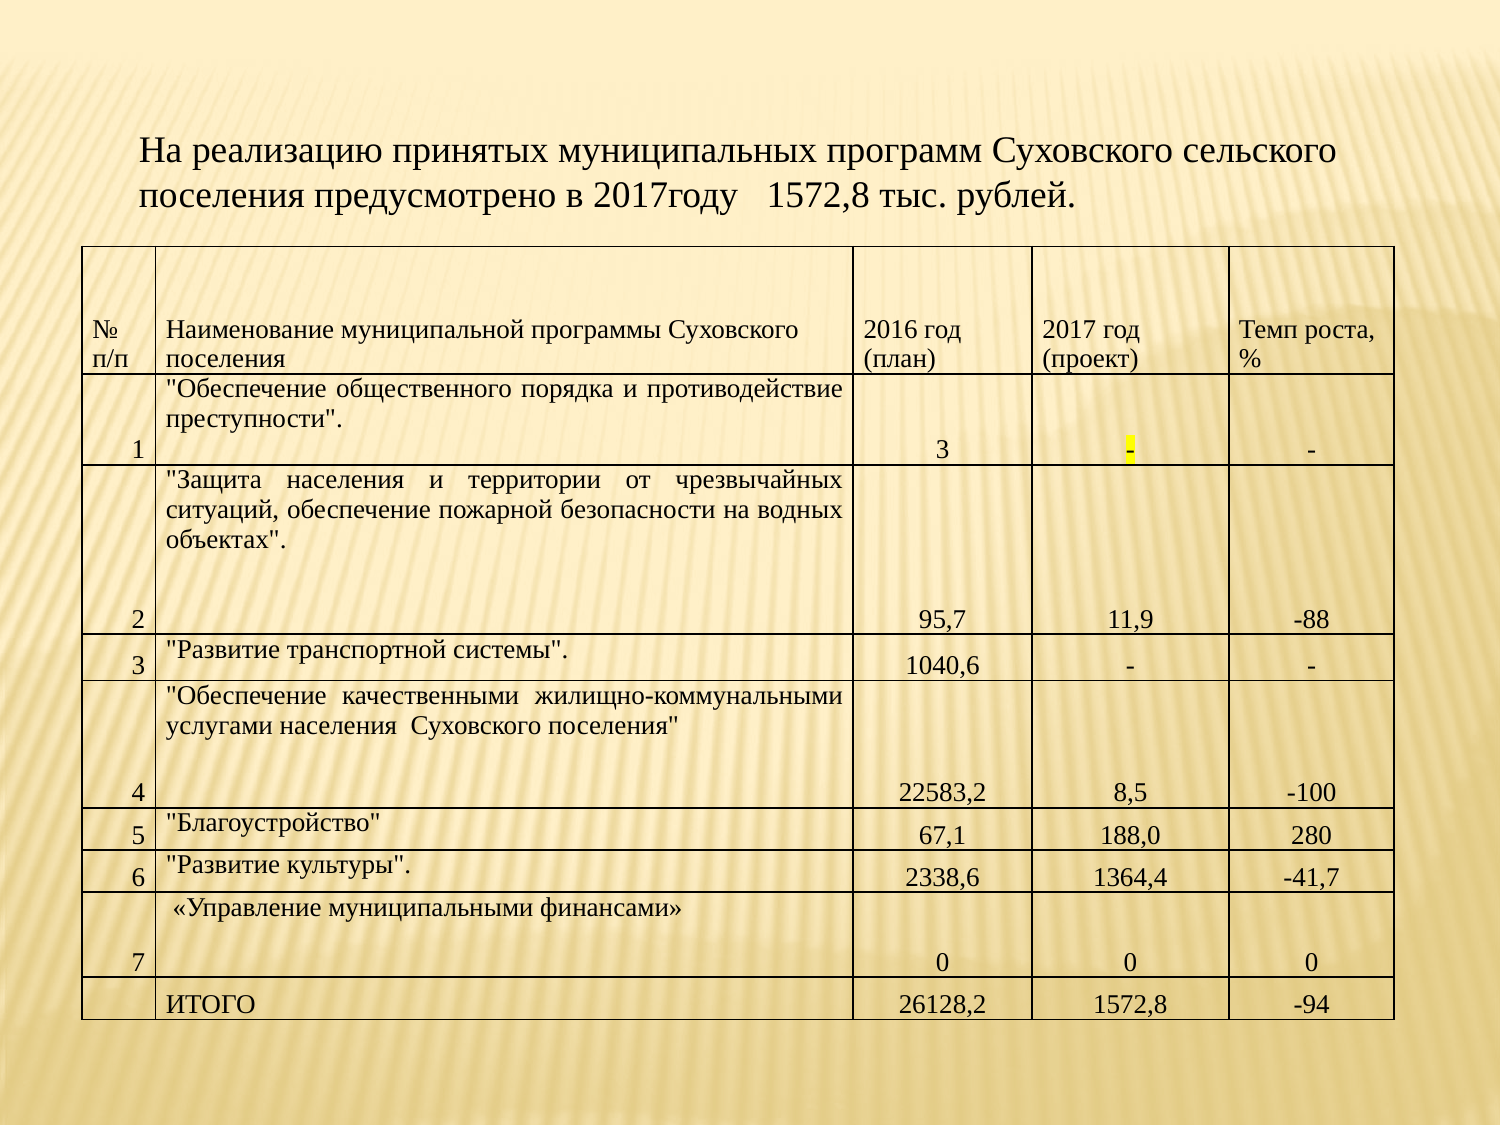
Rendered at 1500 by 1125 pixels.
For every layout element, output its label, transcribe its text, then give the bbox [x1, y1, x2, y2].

table_cell ИТОГО [156, 978, 852, 1019]
table_cell - [1033, 635, 1228, 680]
table_cell 7 [83, 893, 155, 976]
table_cell 5 [83, 809, 155, 849]
table_cell 188,0 [1033, 809, 1228, 849]
table_cell "Обеспечение качественными жилищно-коммунальными услугами населения Суховского поселения" [156, 681, 852, 807]
table_cell 1364,4 [1033, 851, 1228, 891]
table_cell 3 [854, 375, 1031, 464]
table_cell -41,7 [1230, 851, 1393, 891]
table_cell 26128,2 [854, 978, 1031, 1019]
table_cell 1572,8 [1033, 978, 1228, 1019]
table_cell "Развитие культуры". [156, 851, 852, 891]
table_cell "Защита населения и территории от чрезвычайных ситуаций, обеспечение пожарной безопасности на водных объектах". [156, 466, 852, 633]
table_cell 8,5 [1033, 681, 1228, 807]
table_header 2016 год (план) [854, 247, 1031, 373]
table_cell - [1033, 375, 1228, 464]
table_header Темп роста,% [1230, 247, 1393, 373]
table_cell 4 [83, 681, 155, 807]
table_cell 3 [83, 635, 155, 680]
table_header 2017 год (проект) [1033, 247, 1228, 373]
table_header Наименование муниципальной программы Суховского поселения [156, 247, 852, 373]
table_cell -88 [1230, 466, 1393, 633]
table_cell 67,1 [854, 809, 1031, 849]
table_cell «Управление муниципальными финансами» [156, 893, 852, 976]
table_cell 0 [854, 893, 1031, 976]
table_cell 6 [83, 851, 155, 891]
table_cell [83, 978, 155, 1019]
table_cell "Обеспечение общественного порядка и противодействие преступности". [156, 375, 852, 464]
table_cell 1040,6 [854, 635, 1031, 680]
table_cell 11,9 [1033, 466, 1228, 633]
table_cell - [1230, 375, 1393, 464]
table_cell 2338,6 [854, 851, 1031, 891]
table_cell "Благоустройство" [156, 809, 852, 849]
table_cell 280 [1230, 809, 1393, 849]
table_cell 0 [1230, 893, 1393, 976]
table_cell 1 [83, 375, 155, 464]
table_cell - [1230, 635, 1393, 680]
table_cell 22583,2 [854, 681, 1031, 807]
table_cell 0 [1033, 893, 1228, 976]
table_cell 95,7 [854, 466, 1031, 633]
table_header № п/п [83, 247, 155, 373]
table_cell -94 [1230, 978, 1393, 1019]
text_box На реализацию принятых муниципальных программ Суховского сельского поселения предусмотрено в 2017году 1572,8 тыс. рублей. [123, 117, 1376, 222]
table_cell "Развитие транспортной системы". [156, 635, 852, 680]
table_cell 2 [83, 466, 155, 633]
table_cell -100 [1230, 681, 1393, 807]
